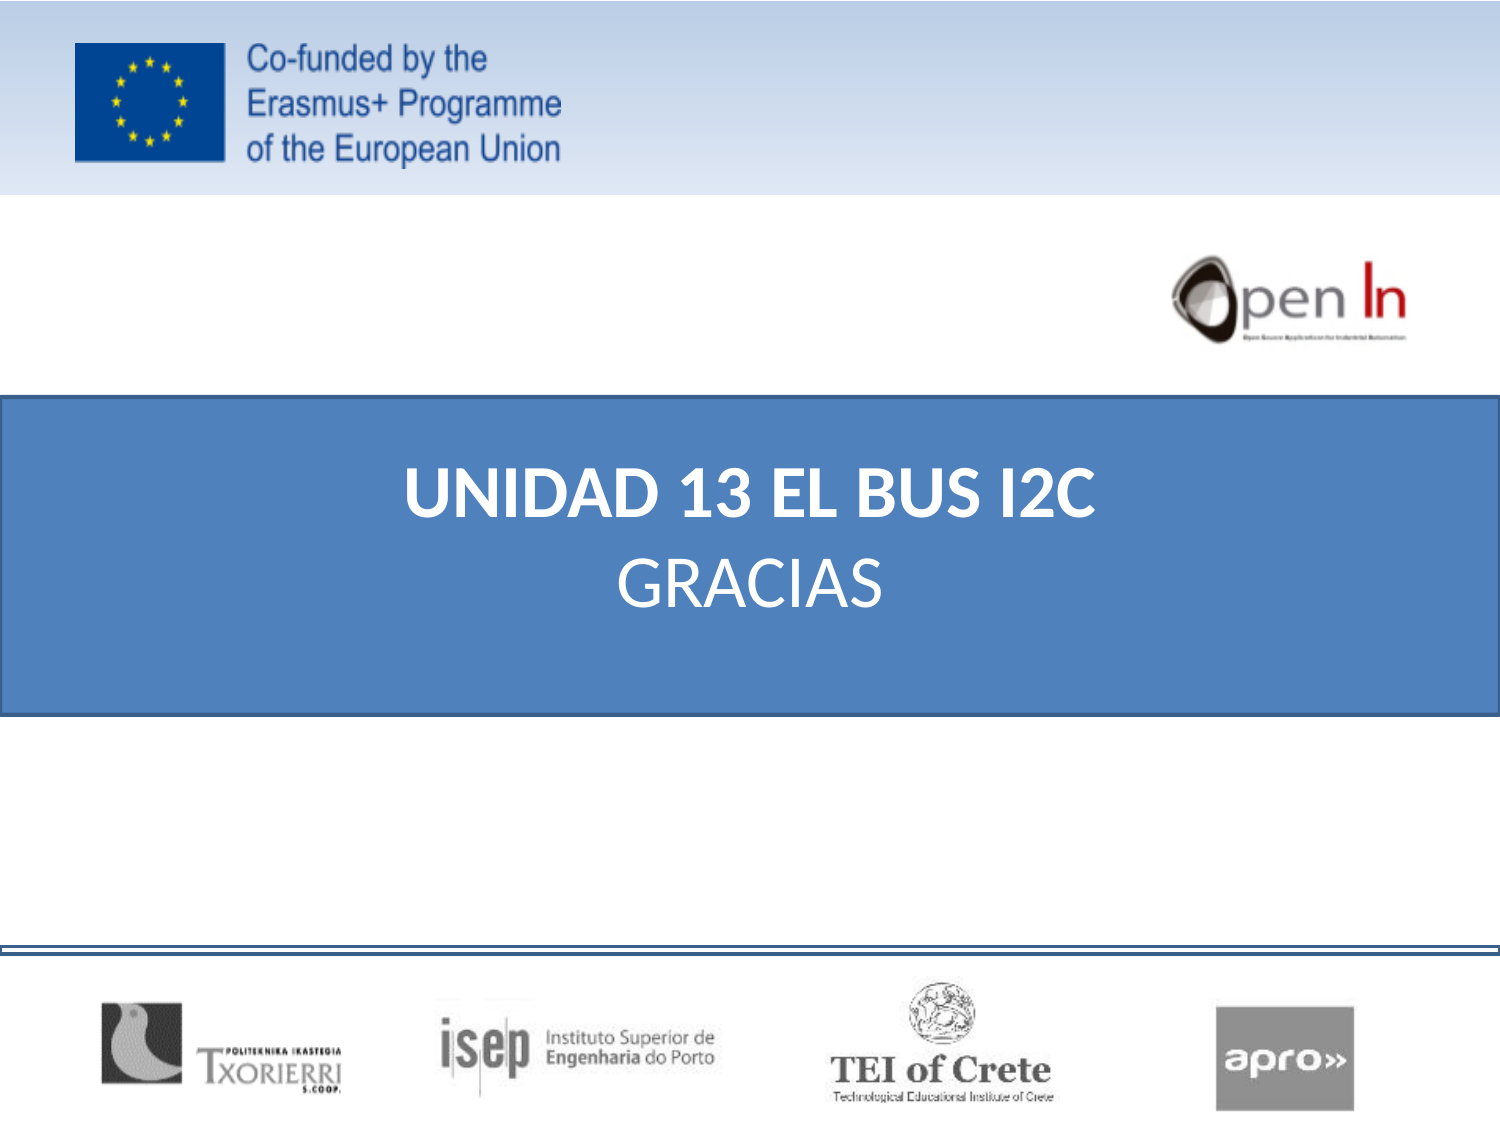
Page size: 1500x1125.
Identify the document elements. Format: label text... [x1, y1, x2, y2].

picture [87, 990, 352, 1108]
picture [74, 43, 561, 169]
picture [1171, 224, 1460, 354]
picture [824, 964, 1060, 1122]
picture [423, 969, 723, 1124]
text_box [0, 0, 1500, 197]
text_box [0, 944, 1500, 956]
picture [1171, 997, 1407, 1117]
text_box UNIDAD 13 EL BUS I2C GRACIAS [0, 394, 1500, 717]
